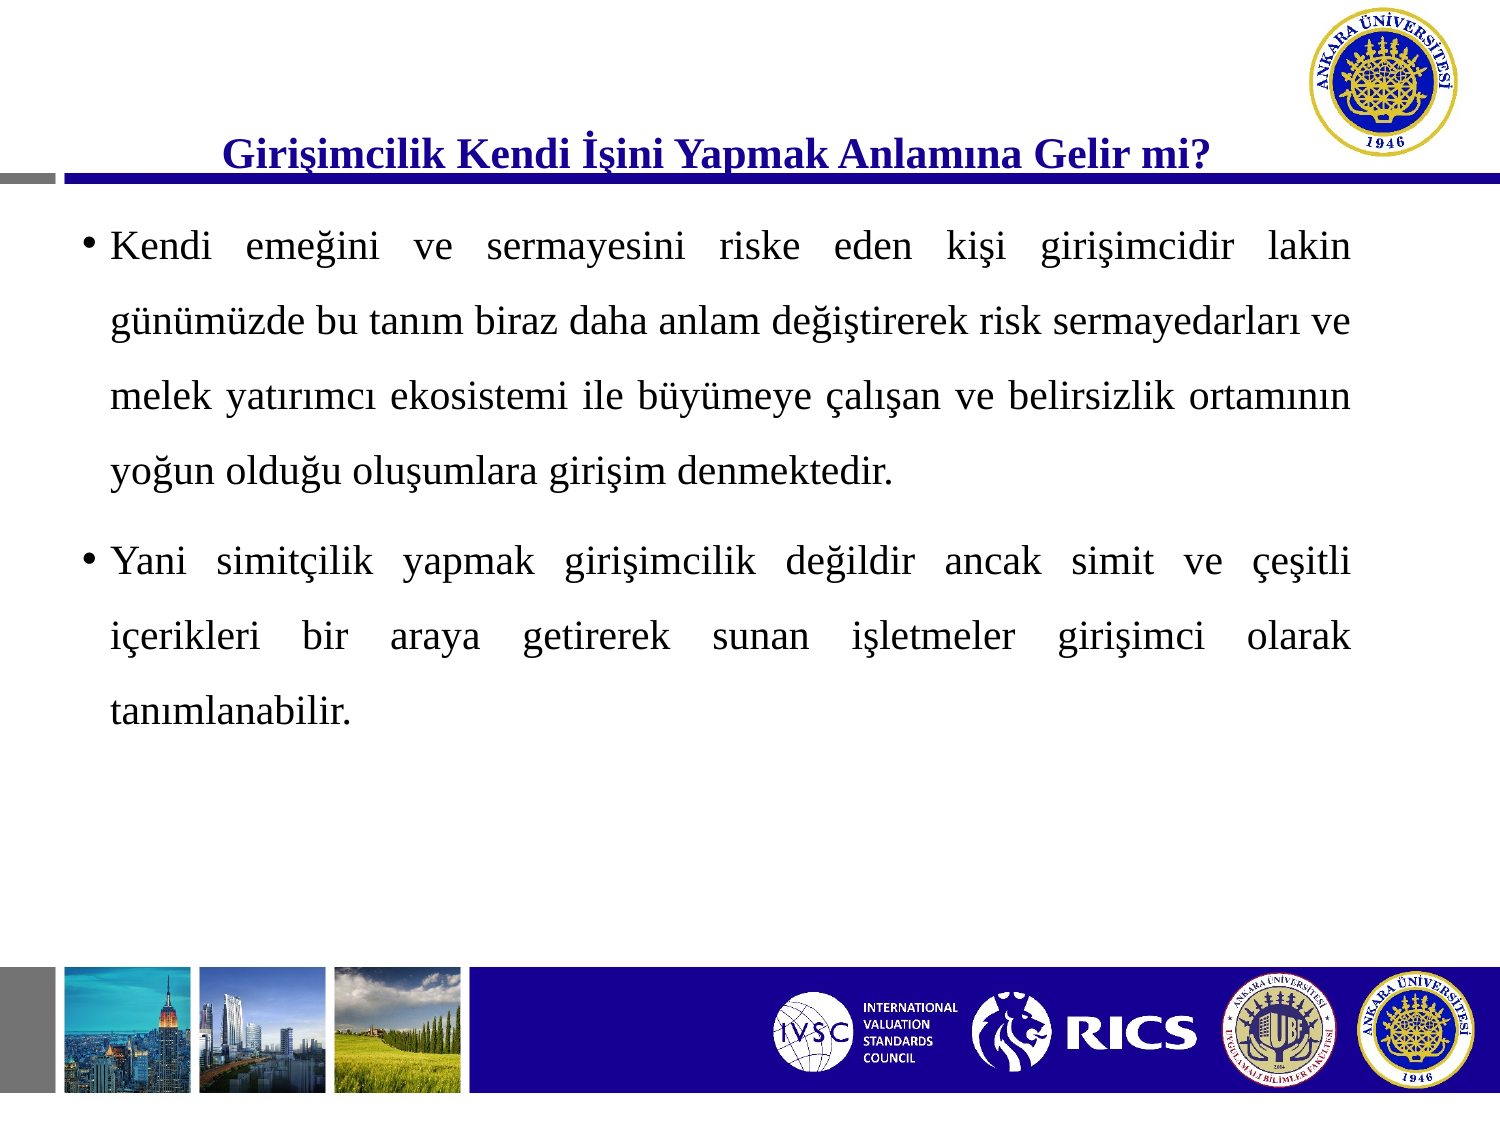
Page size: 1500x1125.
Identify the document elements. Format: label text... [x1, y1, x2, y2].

list Girişimcilik Kendi İşini Yapmak Anlamına Gelir mi? Kendi emeğini ve sermayesini riske eden kişi girişimcidir lakin günümüzde bu tanım biraz daha anlam değiştirerek risk sermayedarları ve melek yatırımcı ekosistemi ile büyümeye çalışan ve belirsizlik ortamının yoğun olduğu oluşumlara girişim denmektedir. Yani simitçilik yapmak girişimcilik değildir ancak simit ve çeşitli içerikleri bir araya getirerek sunan işletmeler girişimci olarak tanımlanabilir. [67, 90, 1368, 717]
picture [0, 0, 1500, 1125]
